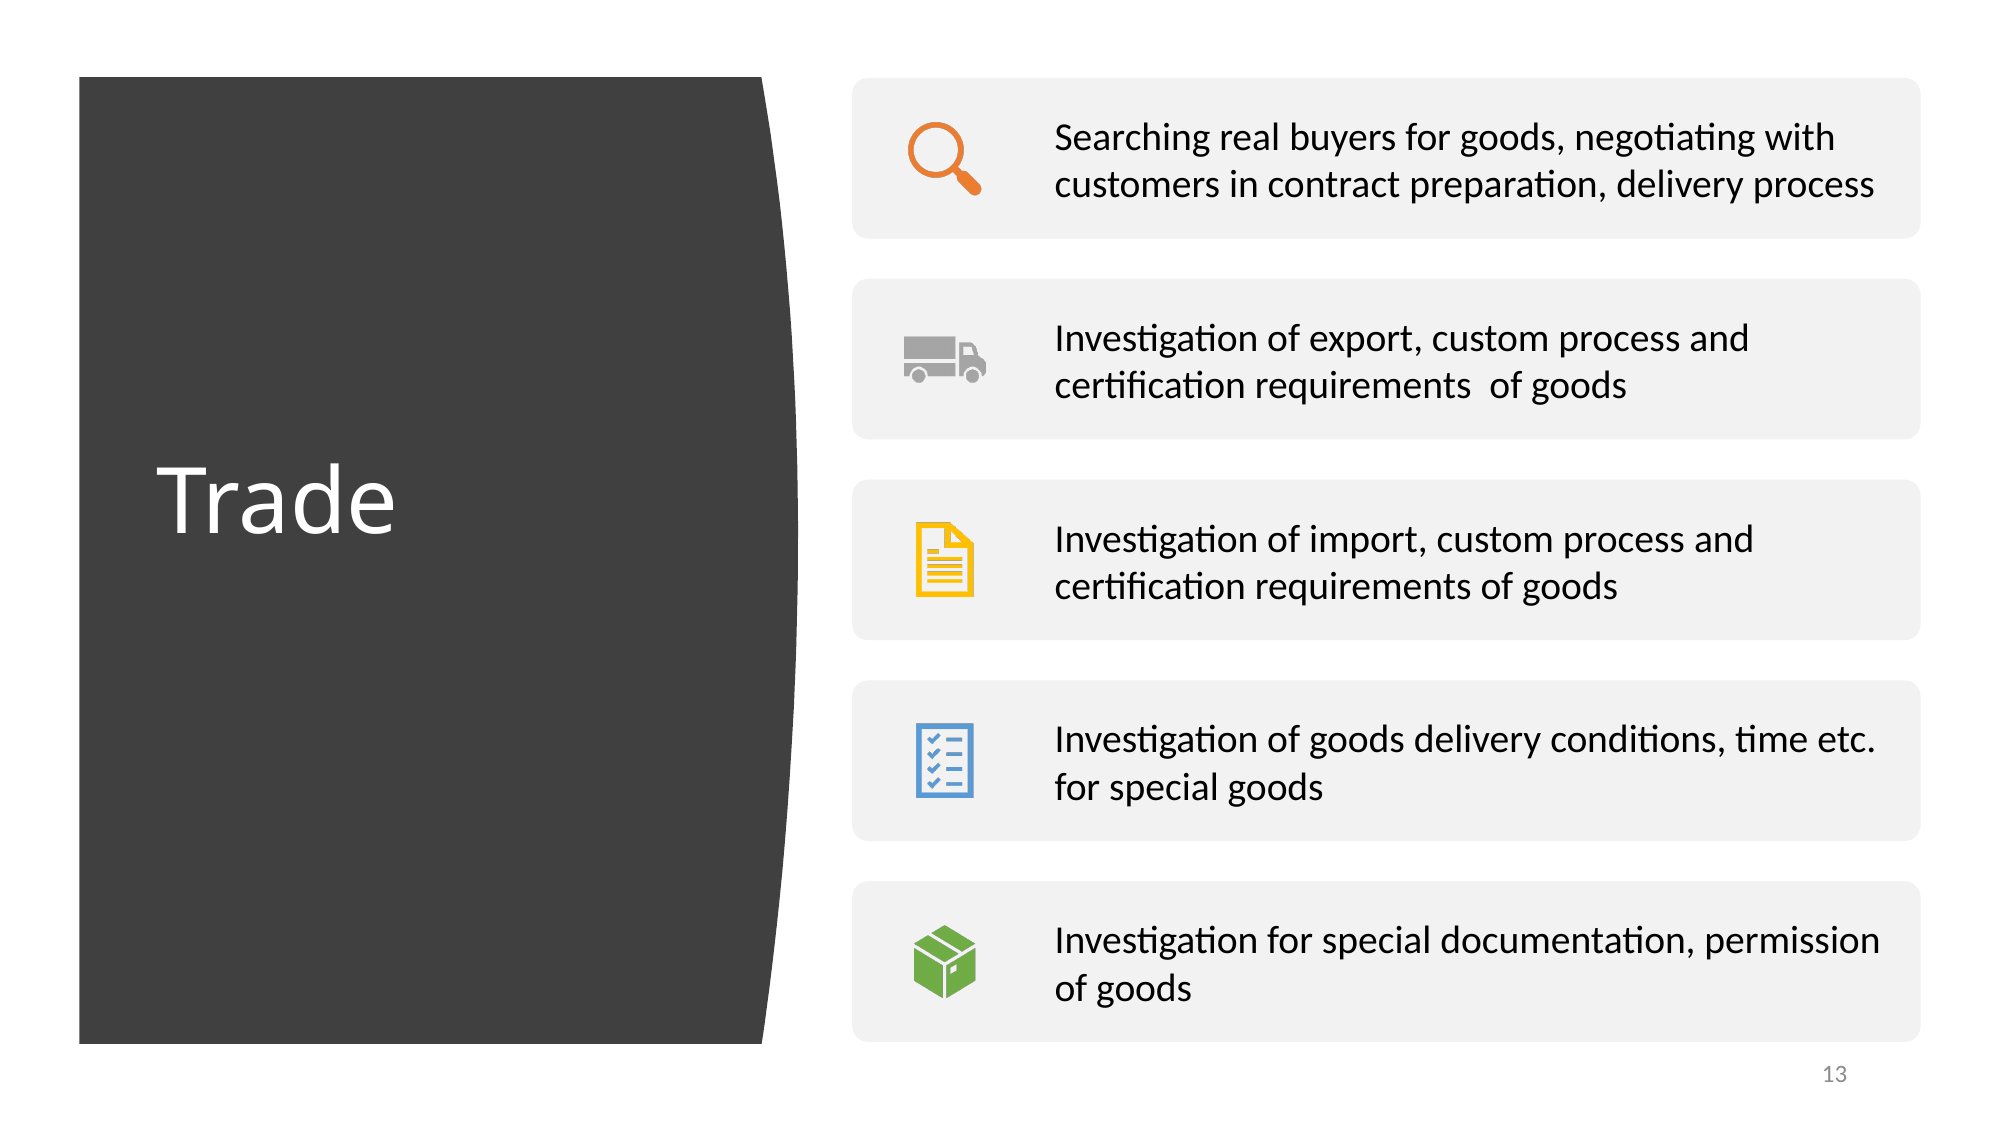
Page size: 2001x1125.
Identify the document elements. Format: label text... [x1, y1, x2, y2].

title Trade [141, 166, 702, 953]
text_box [78, 76, 800, 1045]
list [852, 77, 1921, 1043]
slide_number 13 [1759, 1043, 1863, 1103]
